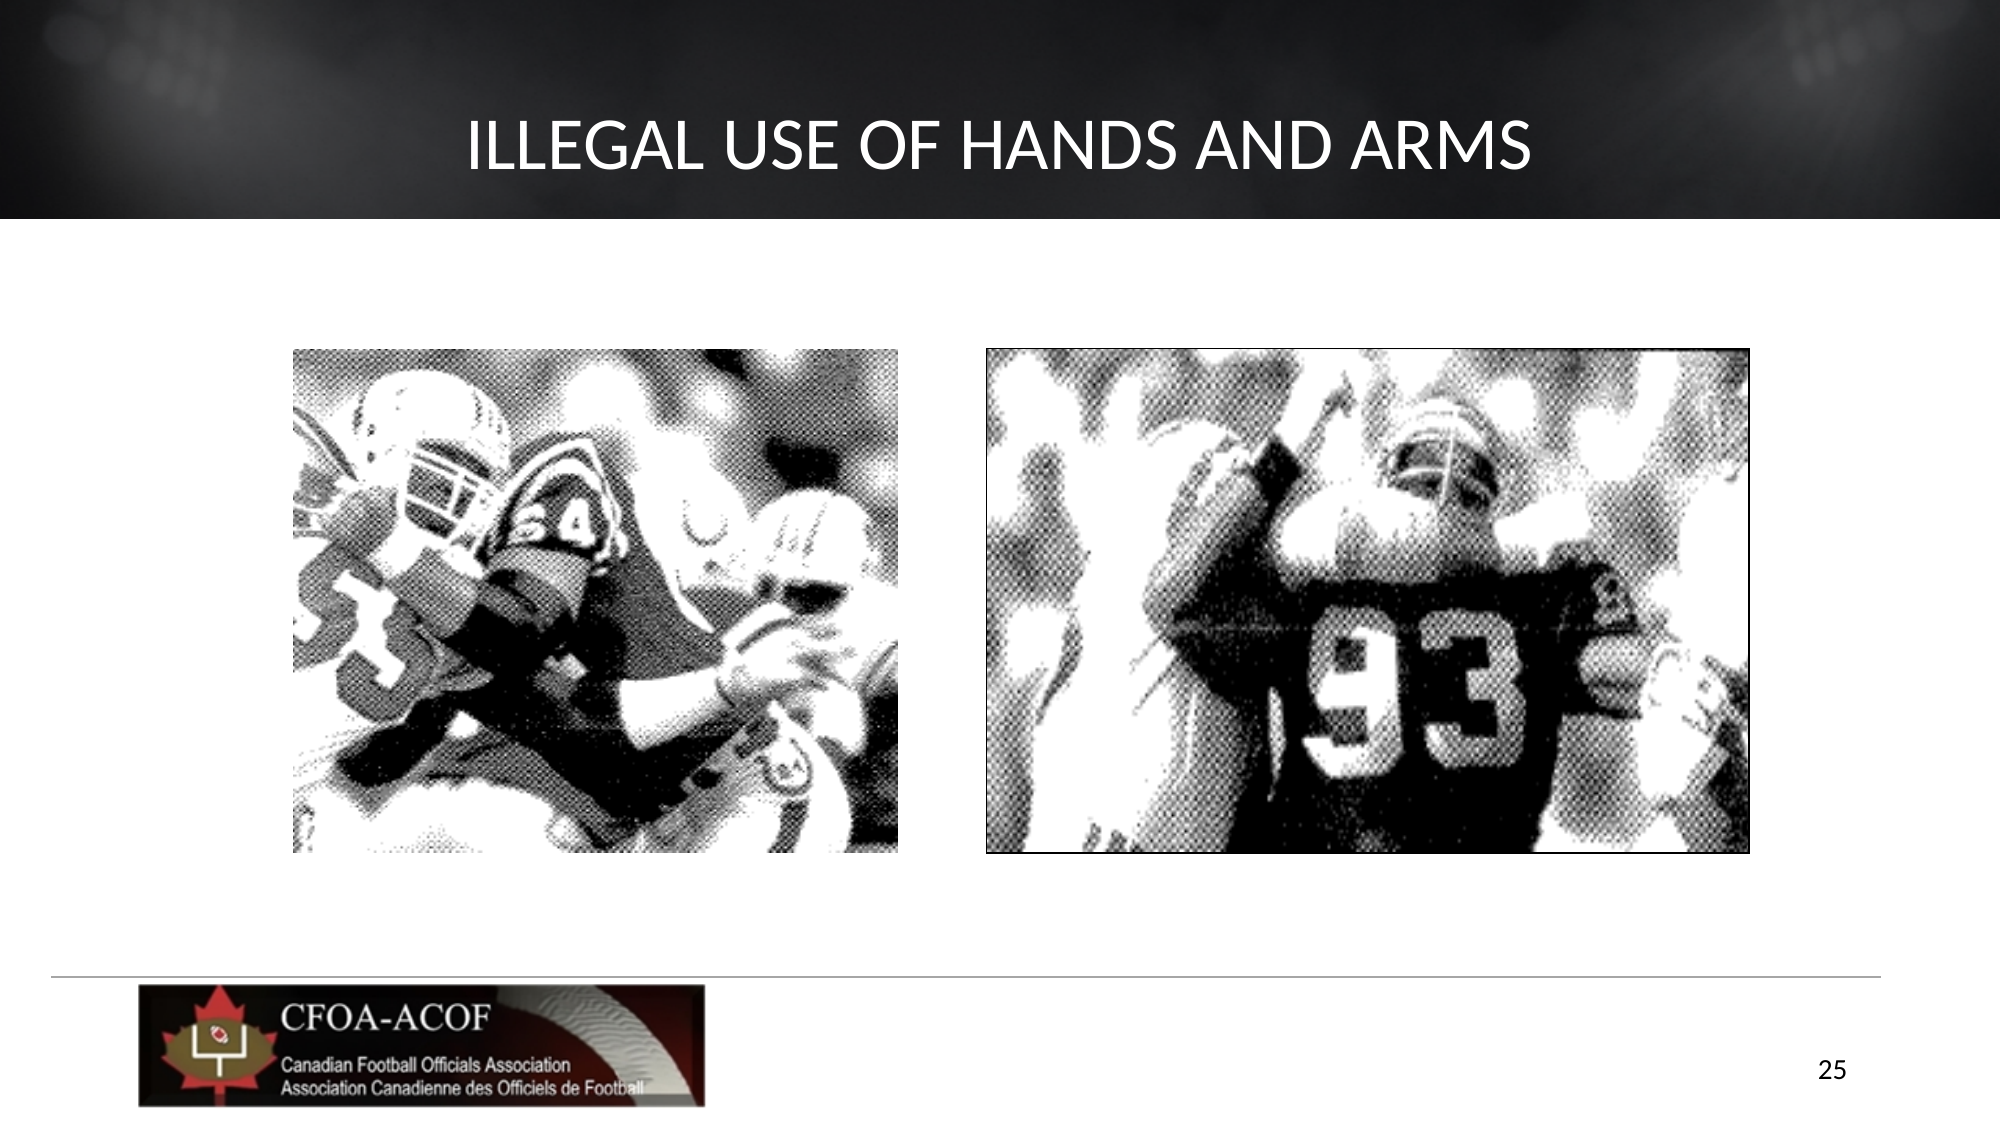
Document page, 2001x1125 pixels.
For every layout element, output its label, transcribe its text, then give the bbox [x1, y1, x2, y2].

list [293, 349, 898, 853]
title Illegal use of Hands and Arms [137, 59, 1863, 219]
picture [0, 0, 2000, 219]
picture [137, 983, 707, 1109]
slide_number 25 [1412, 1042, 1863, 1103]
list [987, 349, 1749, 853]
